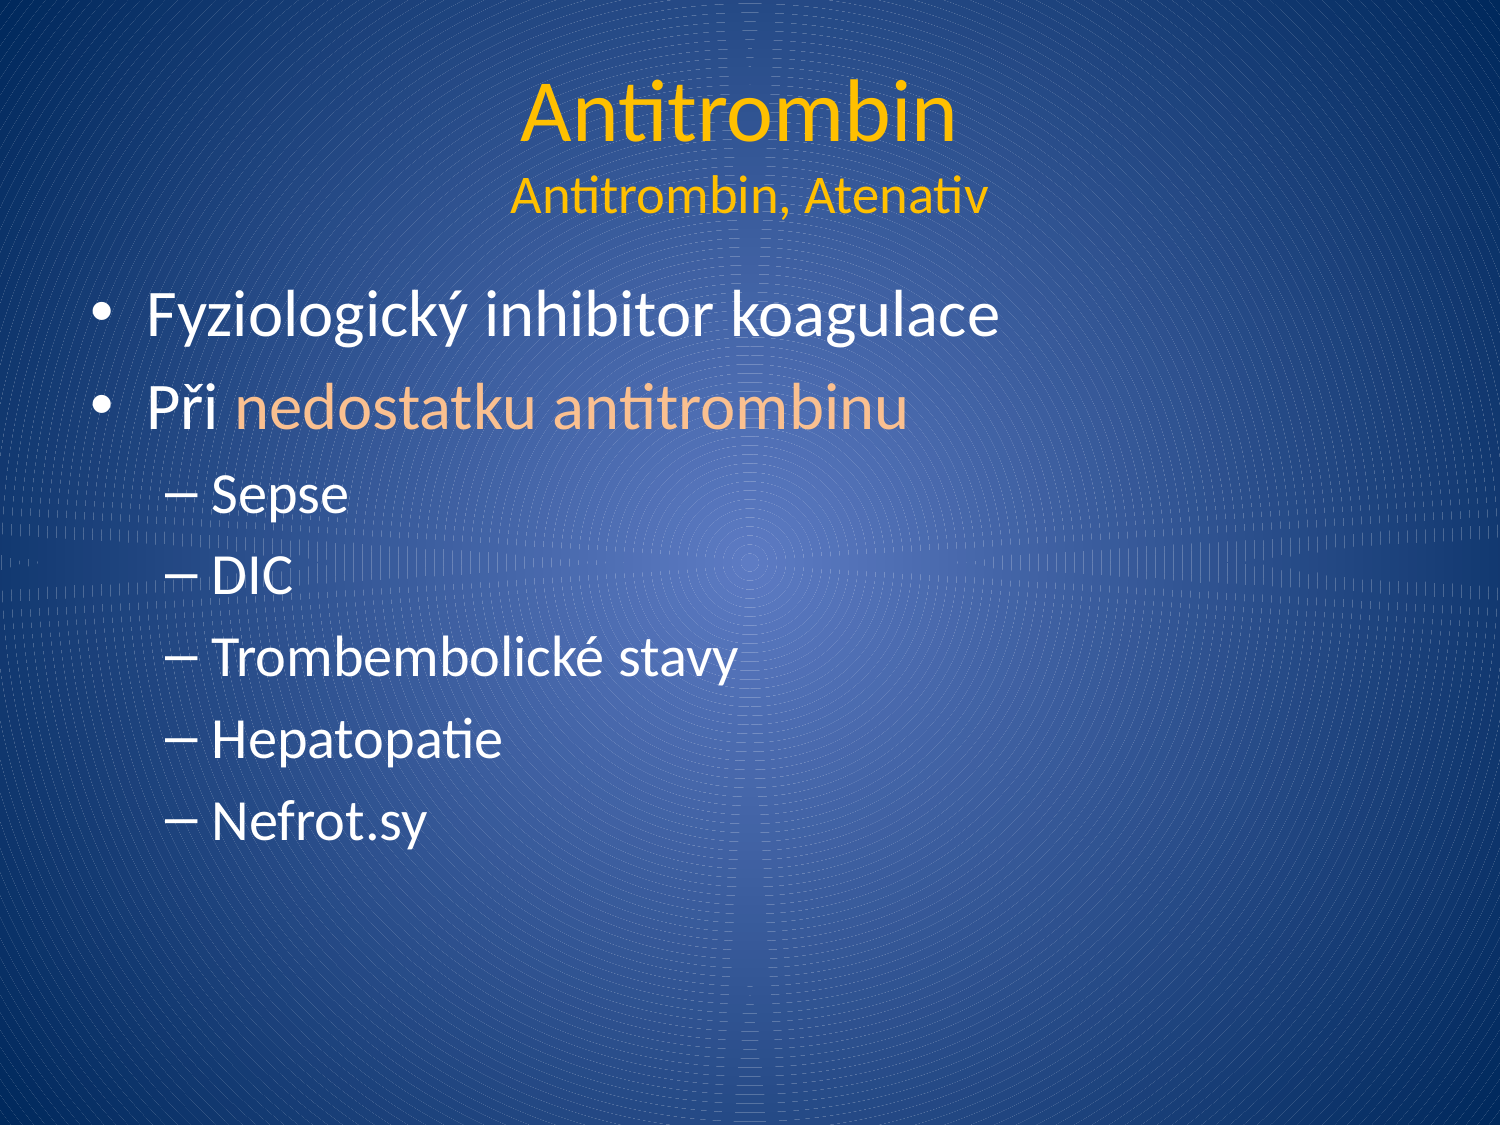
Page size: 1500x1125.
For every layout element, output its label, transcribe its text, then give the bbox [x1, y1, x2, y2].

list Fyziologický inhibitor koagulace Při nedostatku antitrombinu Sepse DIC Trombembolické stavy Hepatopatie Nefrot.sy [75, 262, 1425, 1005]
title Antitrombin Antitrombin, Atenativ [75, 45, 1425, 233]
